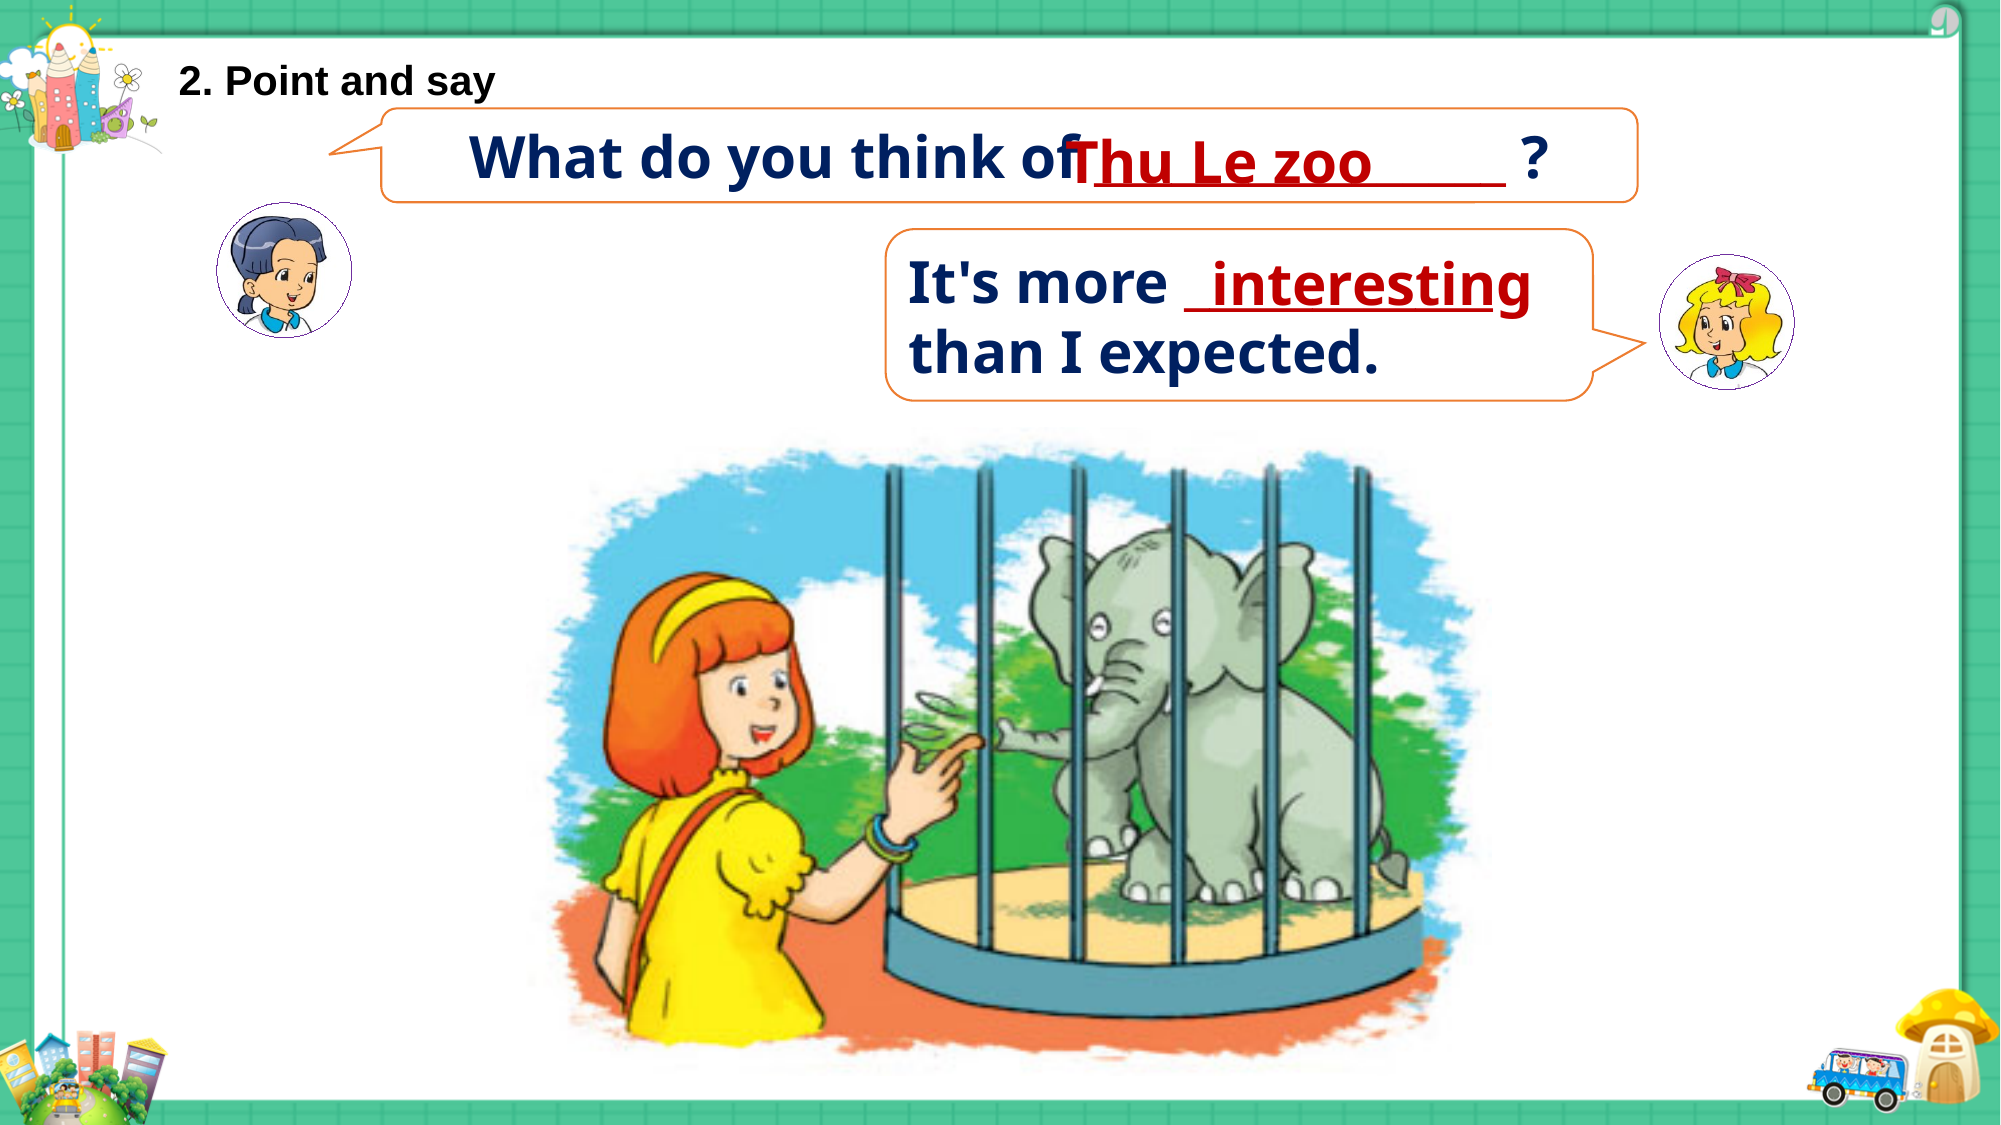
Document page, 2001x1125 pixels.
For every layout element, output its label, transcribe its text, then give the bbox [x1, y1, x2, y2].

text_box Thu Le zoo [1050, 117, 1389, 203]
text_box 2. Point and say [163, 45, 1164, 111]
text_box It's more ____________ than I expected. [884, 228, 1648, 402]
text_box What do you think of ________________ ? [328, 107, 1639, 204]
picture [0, 0, 2001, 1125]
text_box interesting [1196, 239, 1549, 324]
